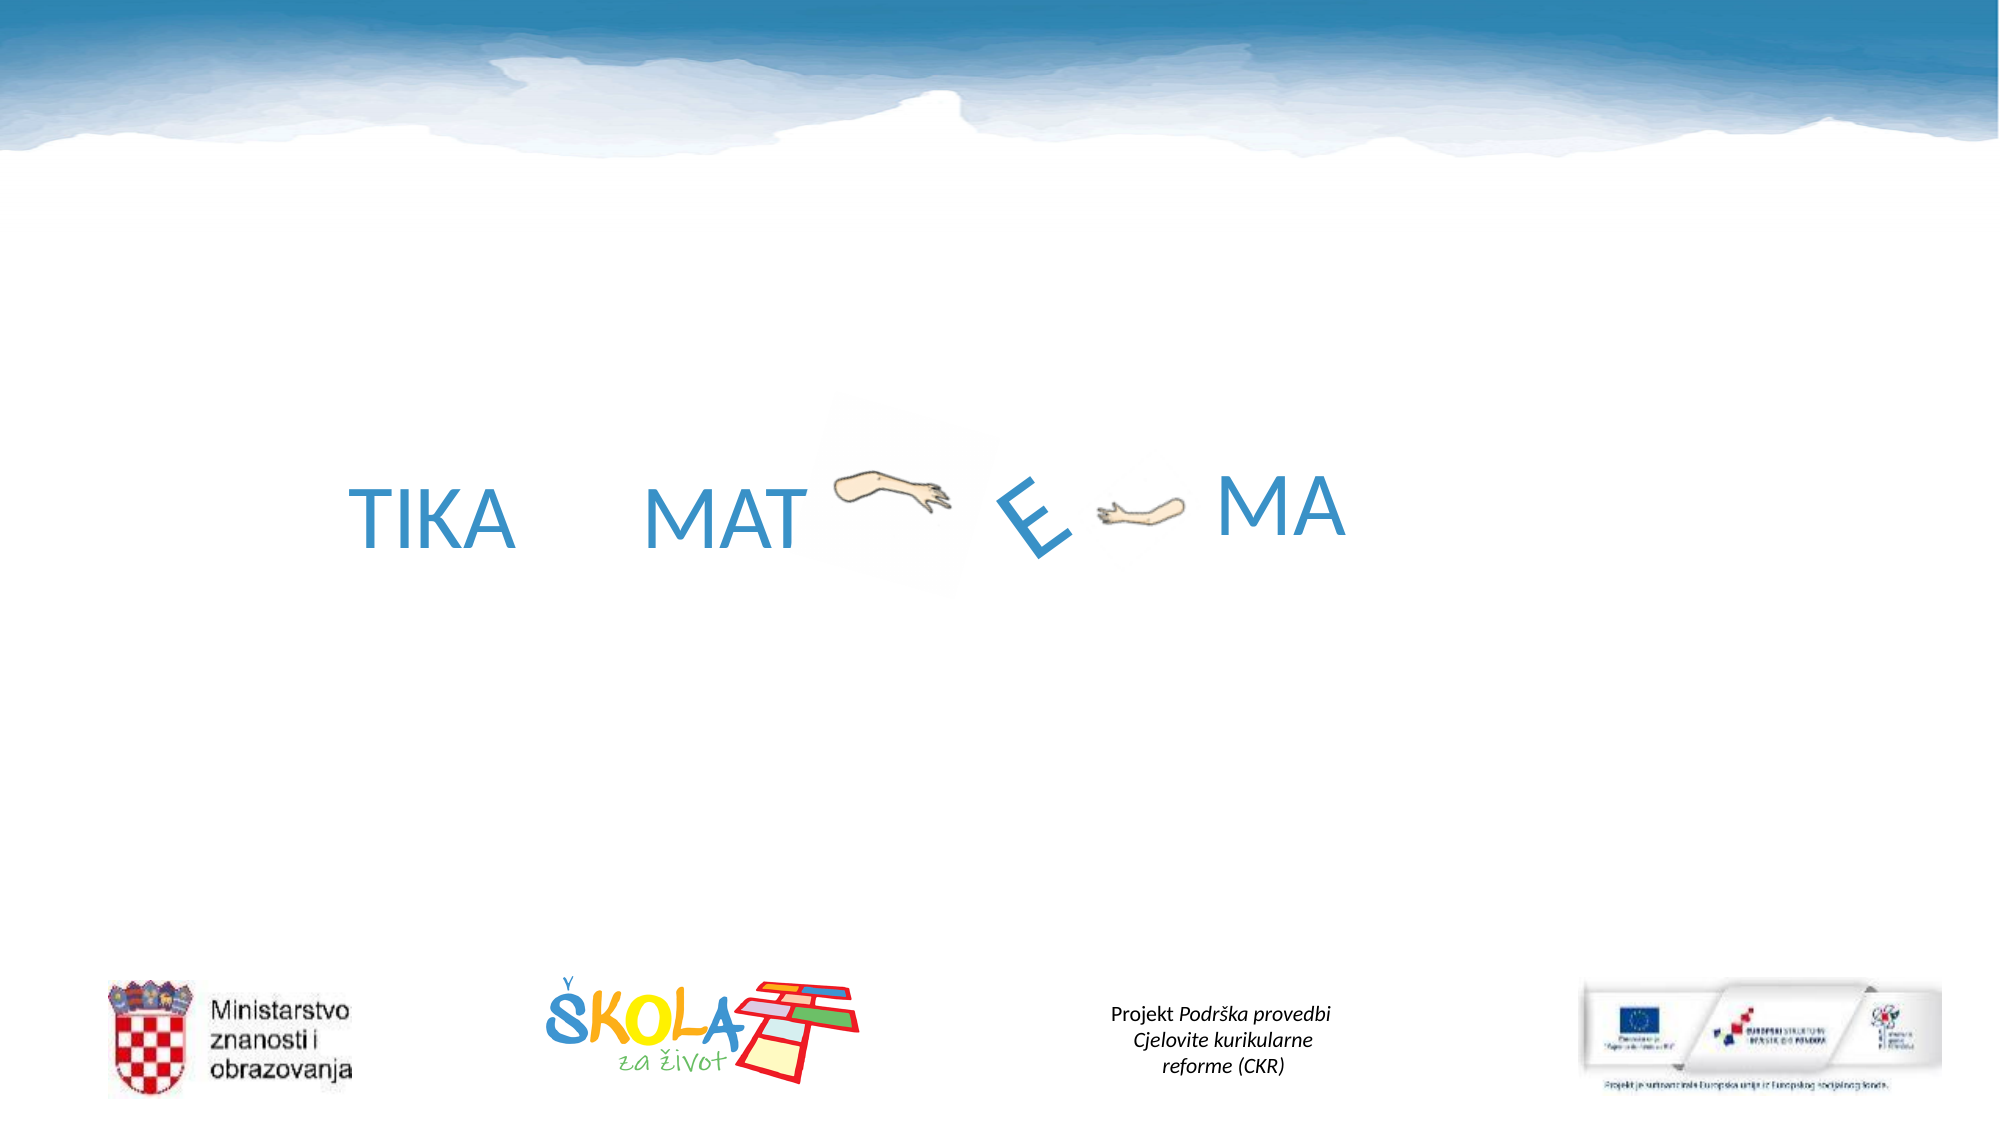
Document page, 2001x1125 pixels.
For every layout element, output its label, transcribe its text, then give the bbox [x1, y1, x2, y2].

picture [108, 980, 352, 1099]
picture [1073, 444, 1206, 576]
text_box E [985, 439, 1068, 598]
text_box TIKA MAT [333, 449, 803, 575]
picture [536, 970, 864, 1089]
picture [1578, 977, 1942, 1096]
text_box MA [1199, 436, 1650, 562]
picture [0, 0, 2001, 232]
picture [790, 392, 999, 598]
